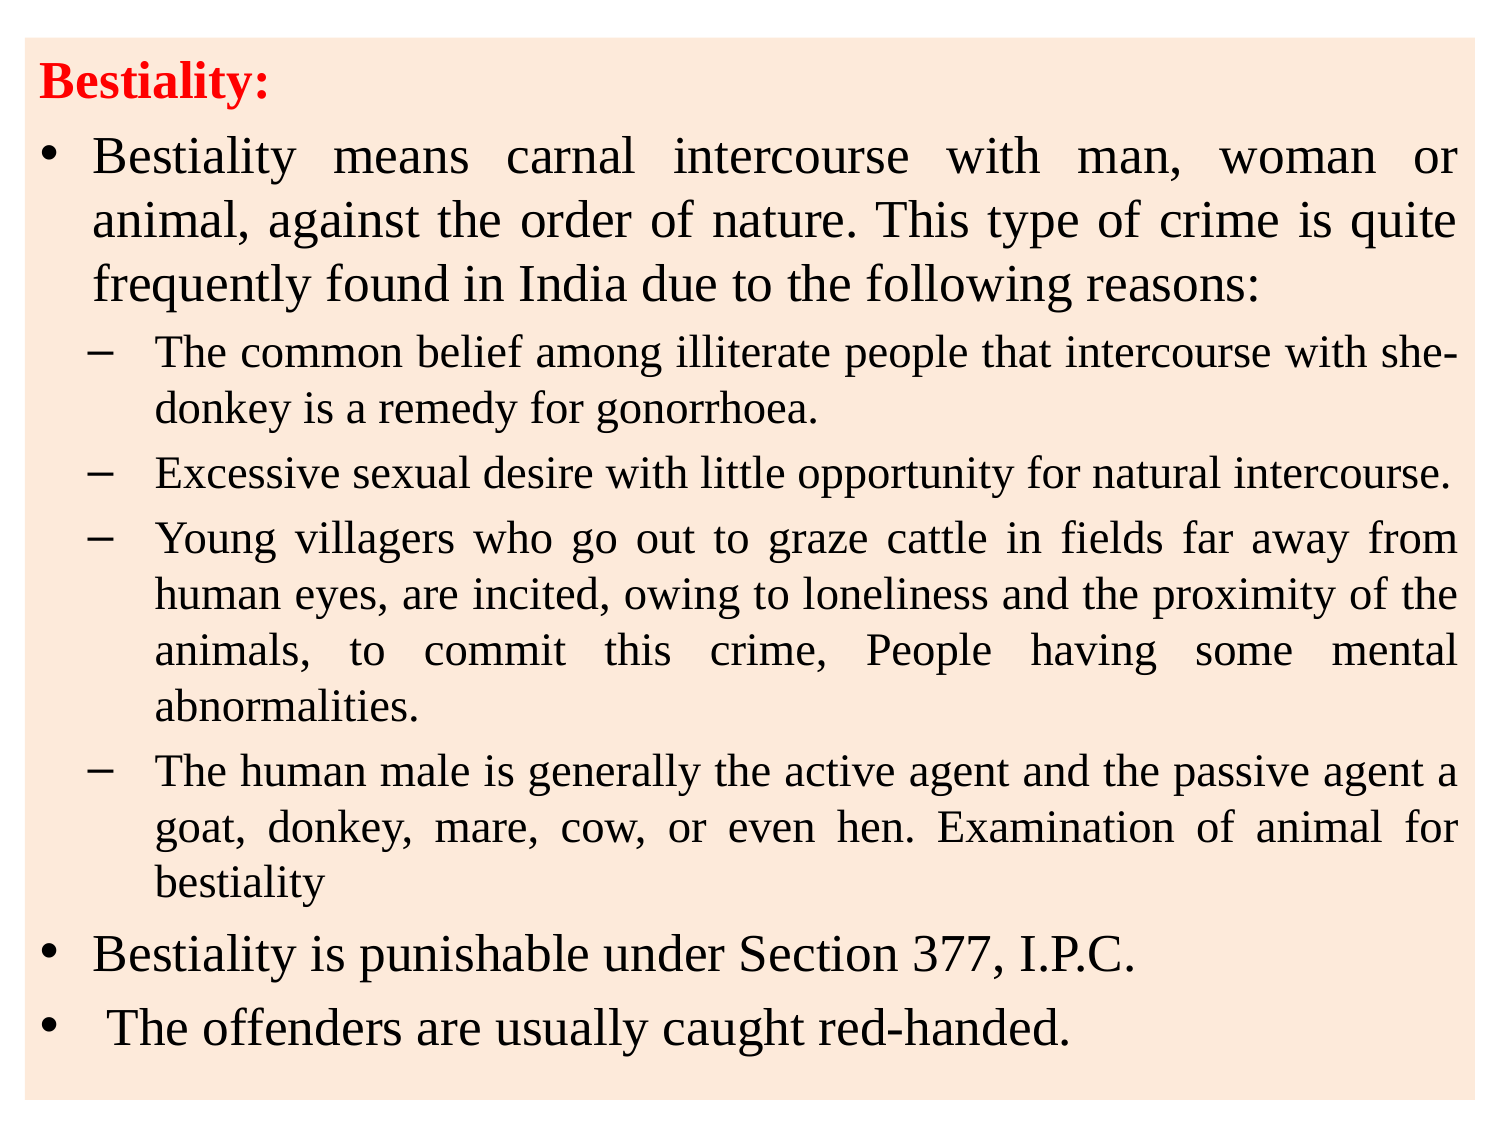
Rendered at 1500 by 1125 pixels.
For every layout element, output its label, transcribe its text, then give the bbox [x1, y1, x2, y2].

list Bestiality: Bestiality means carnal intercourse with man, woman or animal, against the order of nature. This type of crime is quite frequently found in India due to the following reasons: The common belief among illiterate people that intercourse with she-donkey is a remedy for gonorrhoea. Excessive sexual desire with little opportunity for natural intercourse. Young villagers who go out to graze cattle in fields far away from human eyes, are incited, owing to loneliness and the proximity of the animals, to commit this crime, People having some mental abnormalities. The human male is generally the active agent and the passive agent a goat, donkey, mare, cow, or even hen. Examination of animal for bestiality Bestiality is punishable under Section 377, I.P.C. The offenders are usually caught red-handed. [24, 37, 1475, 1100]
